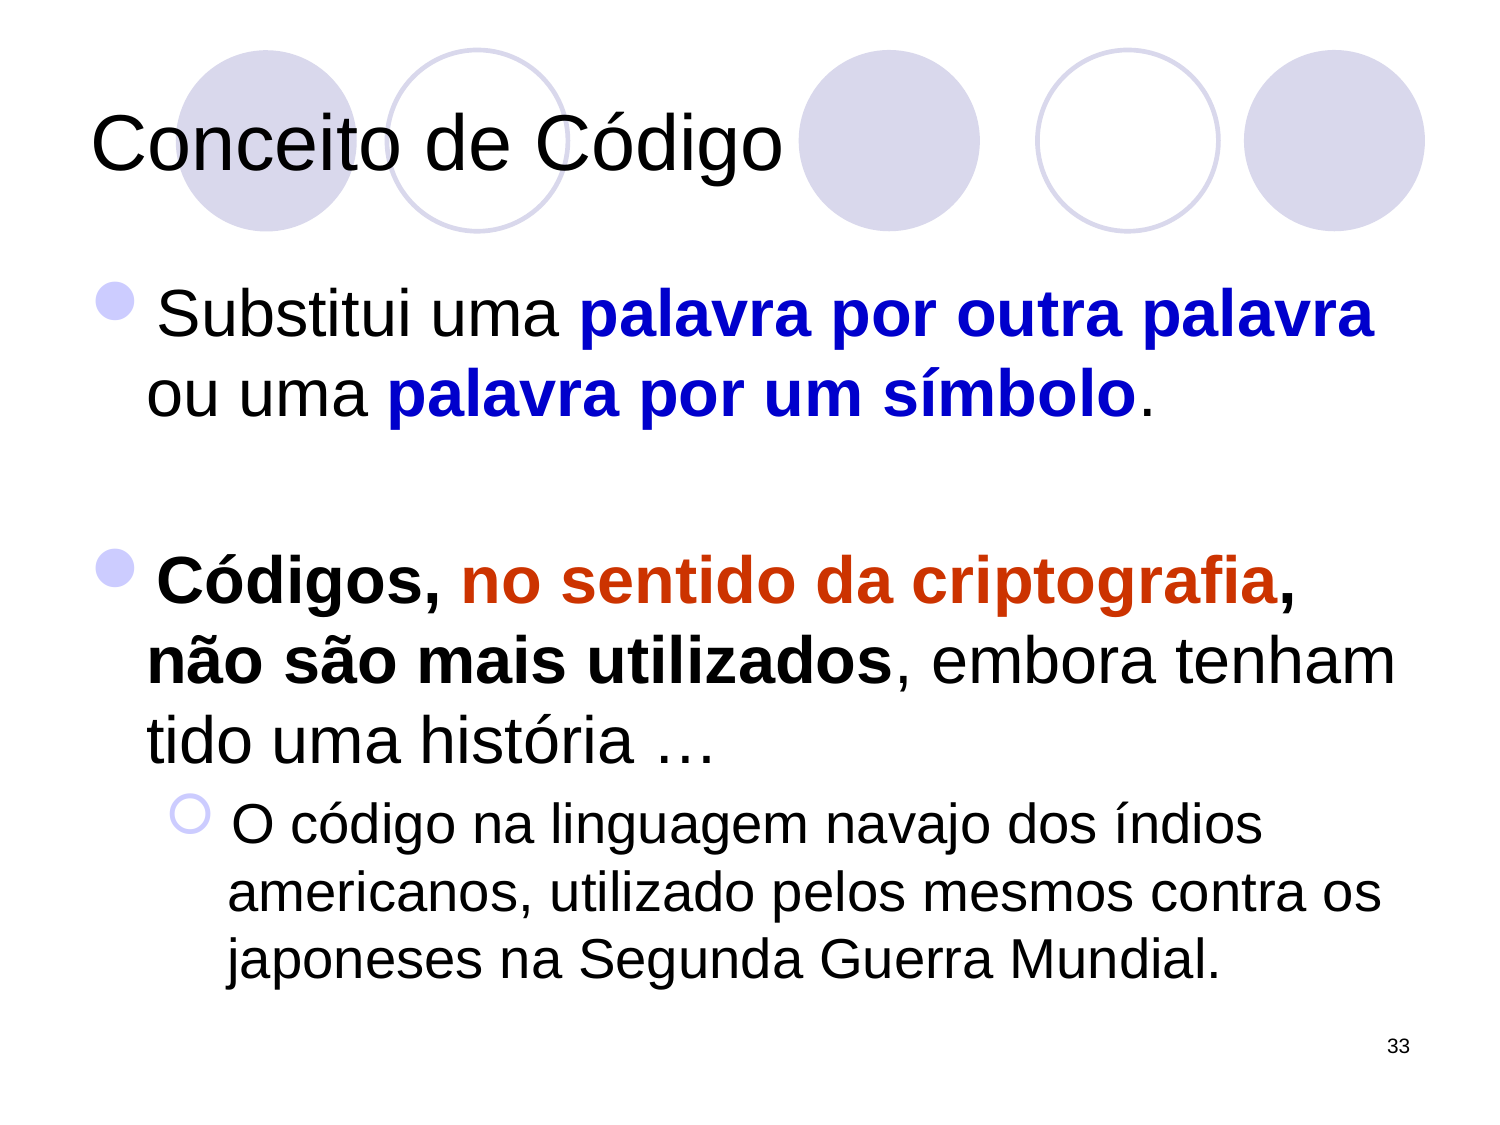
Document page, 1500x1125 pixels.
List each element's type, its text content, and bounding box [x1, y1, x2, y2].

slide_number 33 [1074, 1024, 1426, 1101]
title Conceito de Código [74, 44, 1426, 233]
list Substitui uma palavra por outra palavra ou uma palavra por um símbolo. Códigos, no sentido da criptografia, não são mais utilizados, embora tenham tido uma história … O código na linguagem navajo dos índios americanos, utilizado pelos mesmos contra os japoneses na Segunda Guerra Mundial. [74, 262, 1426, 1006]
